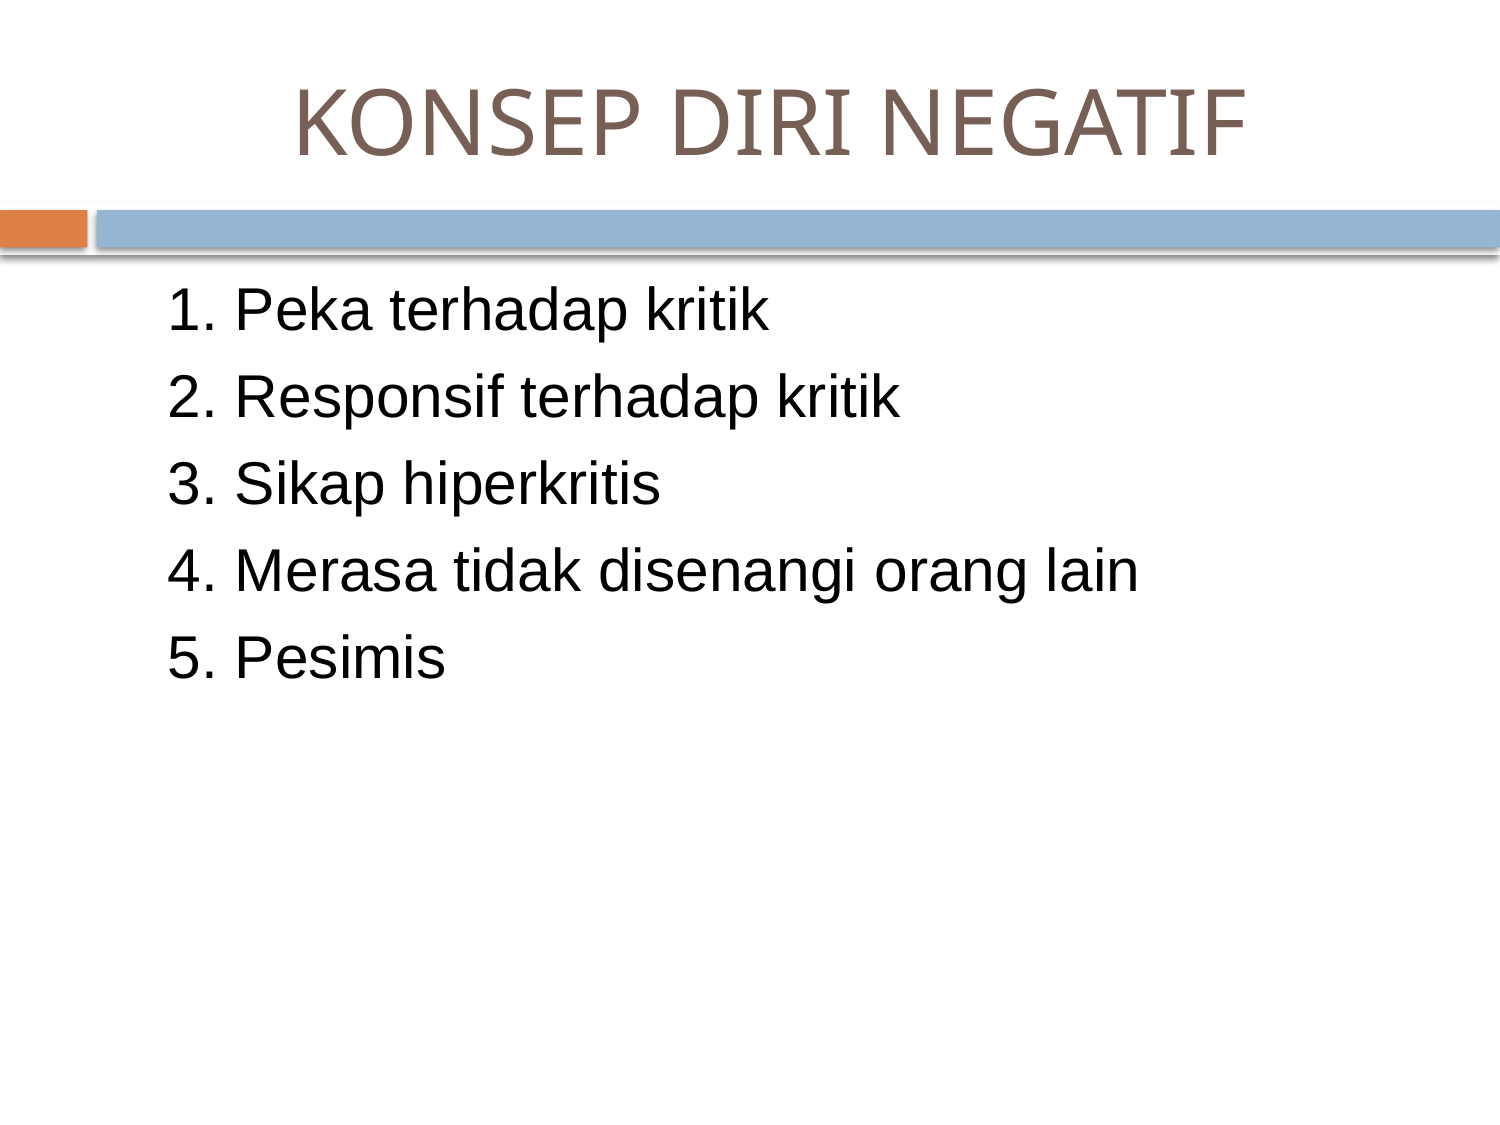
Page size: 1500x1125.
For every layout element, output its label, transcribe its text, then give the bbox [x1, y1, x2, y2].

list 1. Peka terhadap kritik 2. Responsif terhadap kritik 3. Sikap hiperkritis 4. Merasa tidak disenangi orang lain 5. Pesimis [100, 262, 1438, 1000]
title KONSEP DIRI NEGATIF [100, 37, 1438, 200]
